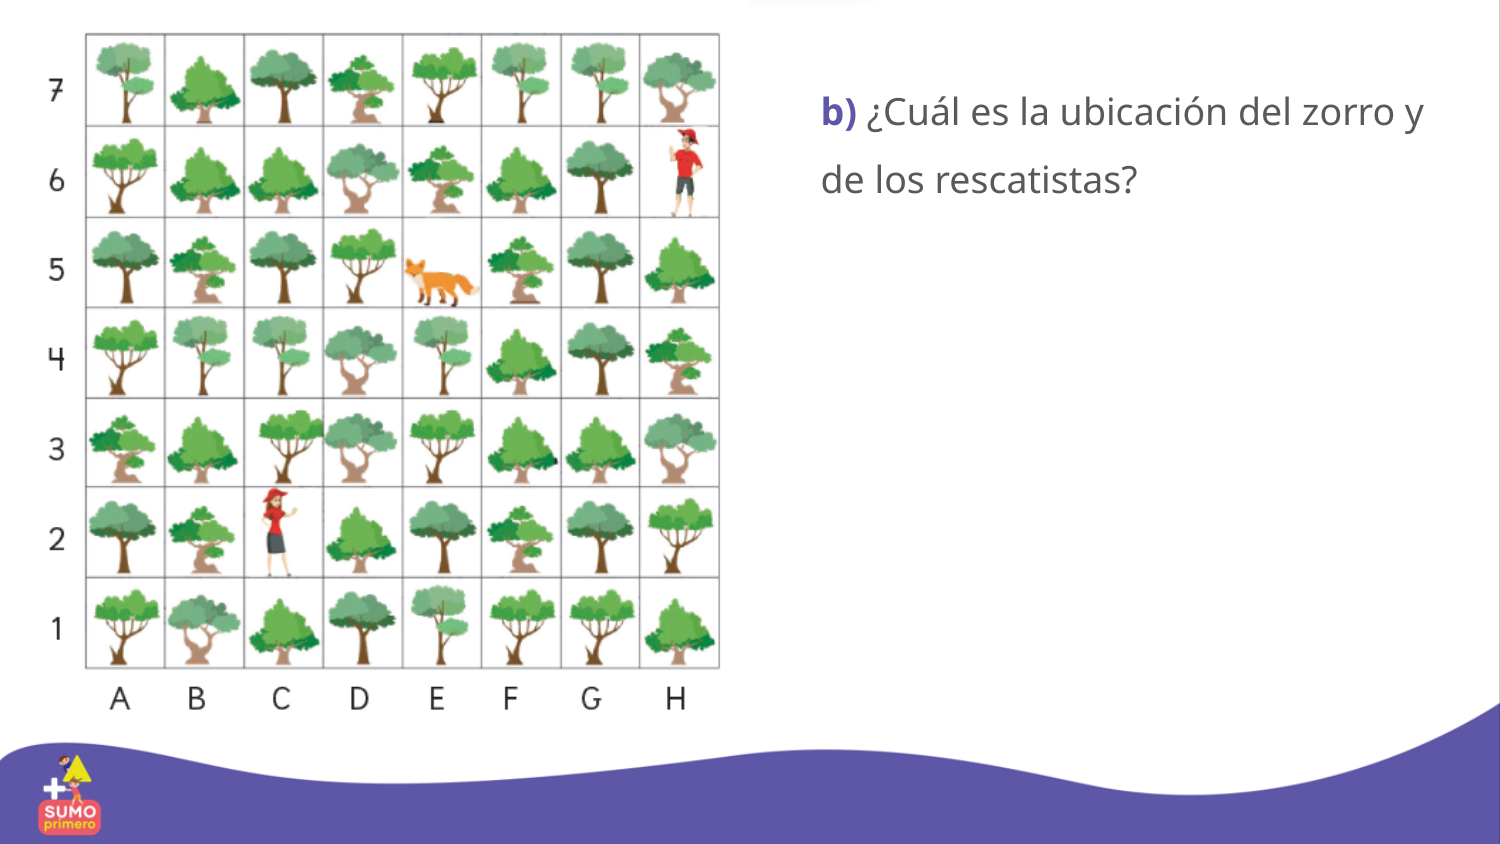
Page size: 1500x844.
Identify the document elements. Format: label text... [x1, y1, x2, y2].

title b) ¿Cuál es la ubicación del zorro y de los rescatistas? [805, 50, 1449, 198]
picture [0, 0, 1500, 844]
